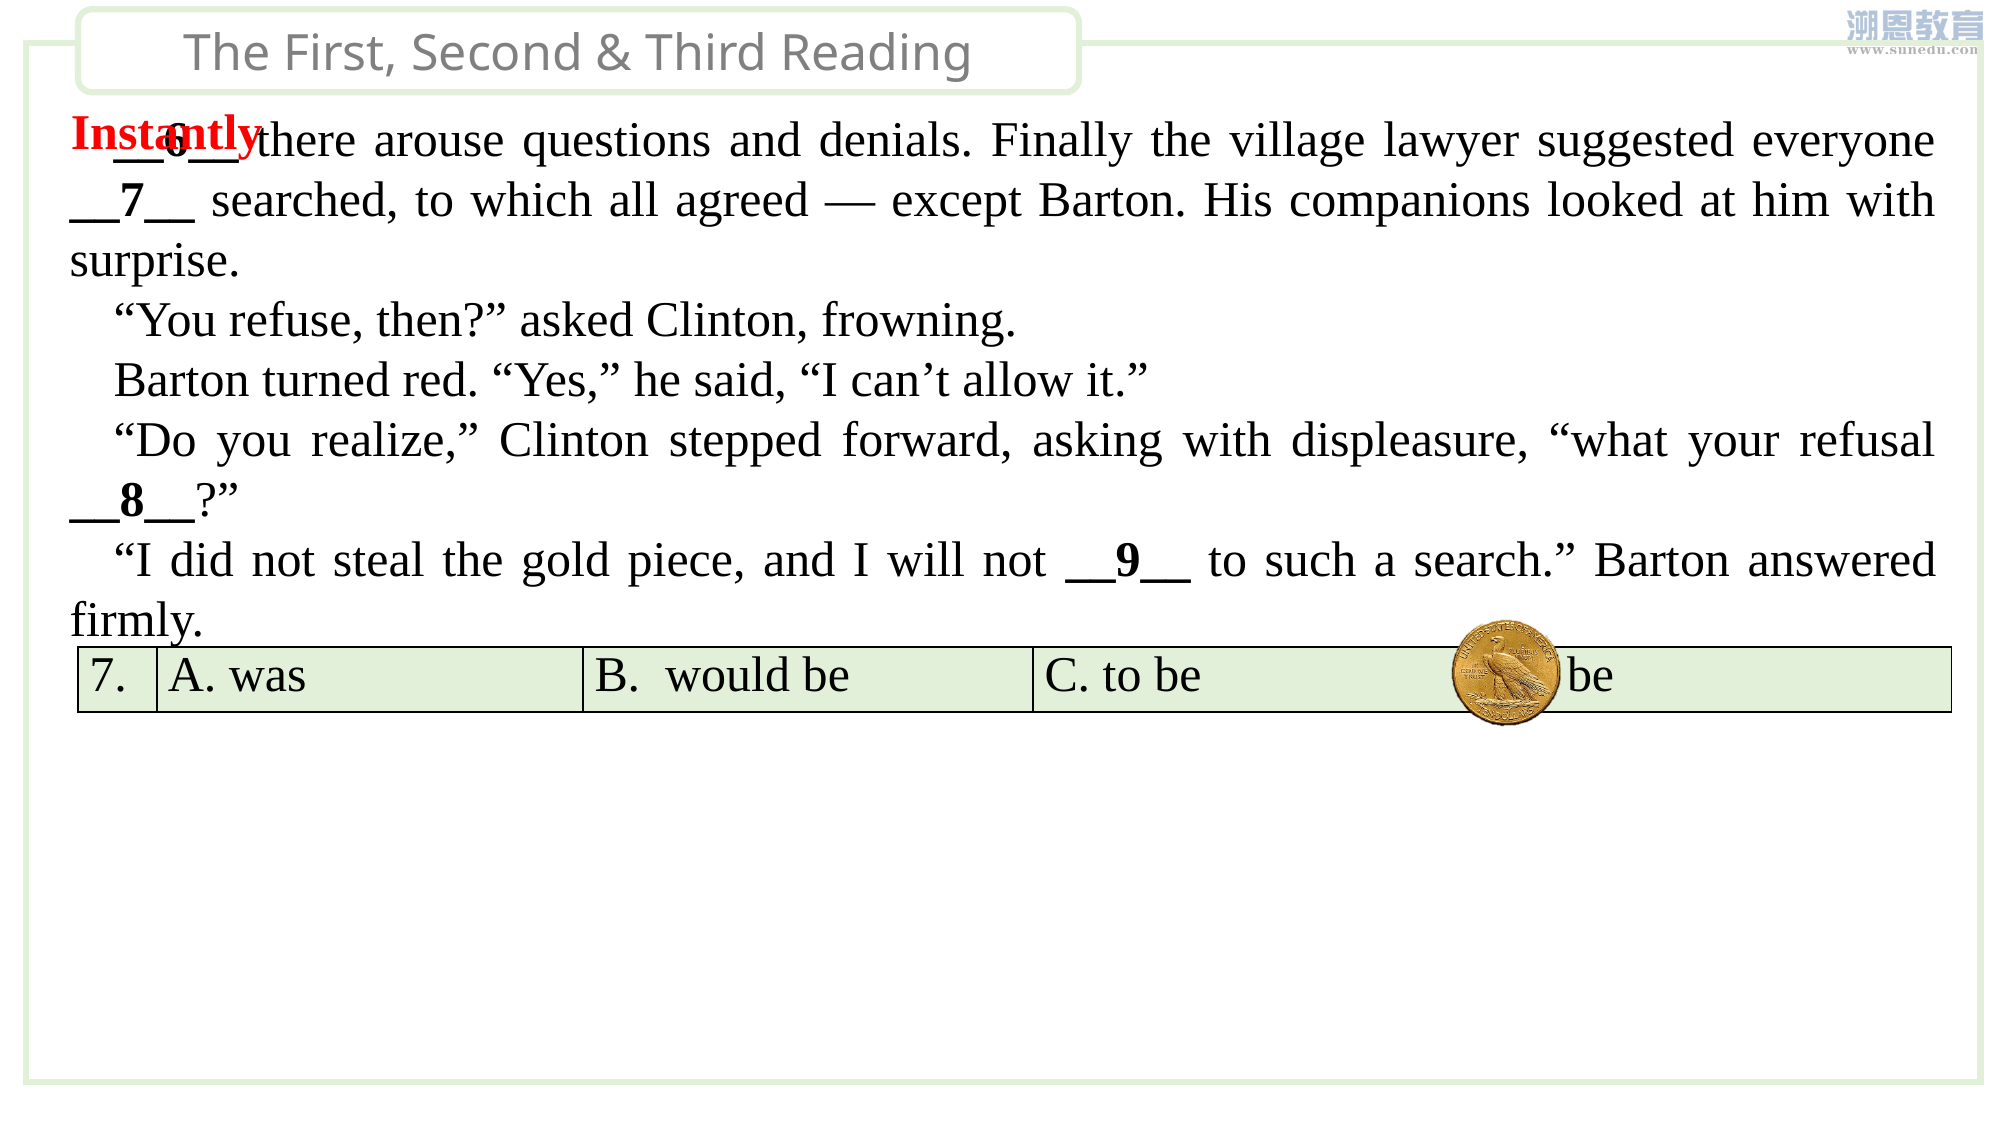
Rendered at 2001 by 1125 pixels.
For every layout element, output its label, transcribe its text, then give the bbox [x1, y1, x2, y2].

table_header 7. [79, 648, 156, 711]
text_box __6__ there arouse questions and denials. Finally the village lawyer suggested everyone __7__ searched, to which all agreed — except Barton. His companions looked at him with surprise. “You refuse, then?” asked Clinton, frowning. Barton turned red. “Yes,” he said, “I can’t allow it.” “Do you realize,” Clinton stepped forward, asking with displeasure, “what your refusal __8__?” “I did not steal the gold piece, and I will not __9__ to such a search.” Barton answered firmly. [54, 99, 1952, 655]
text_box The First, Second & Third Reading [76, 8, 1081, 94]
picture [1846, 9, 1983, 54]
picture [1431, 611, 1593, 731]
text_box [25, 42, 1982, 1083]
table_header C. to be [1034, 648, 1431, 711]
table_header A. was [158, 648, 582, 711]
text_box Instantly [56, 92, 291, 167]
table_header B. would be [584, 648, 1032, 711]
table_header D. be [1593, 648, 1951, 711]
